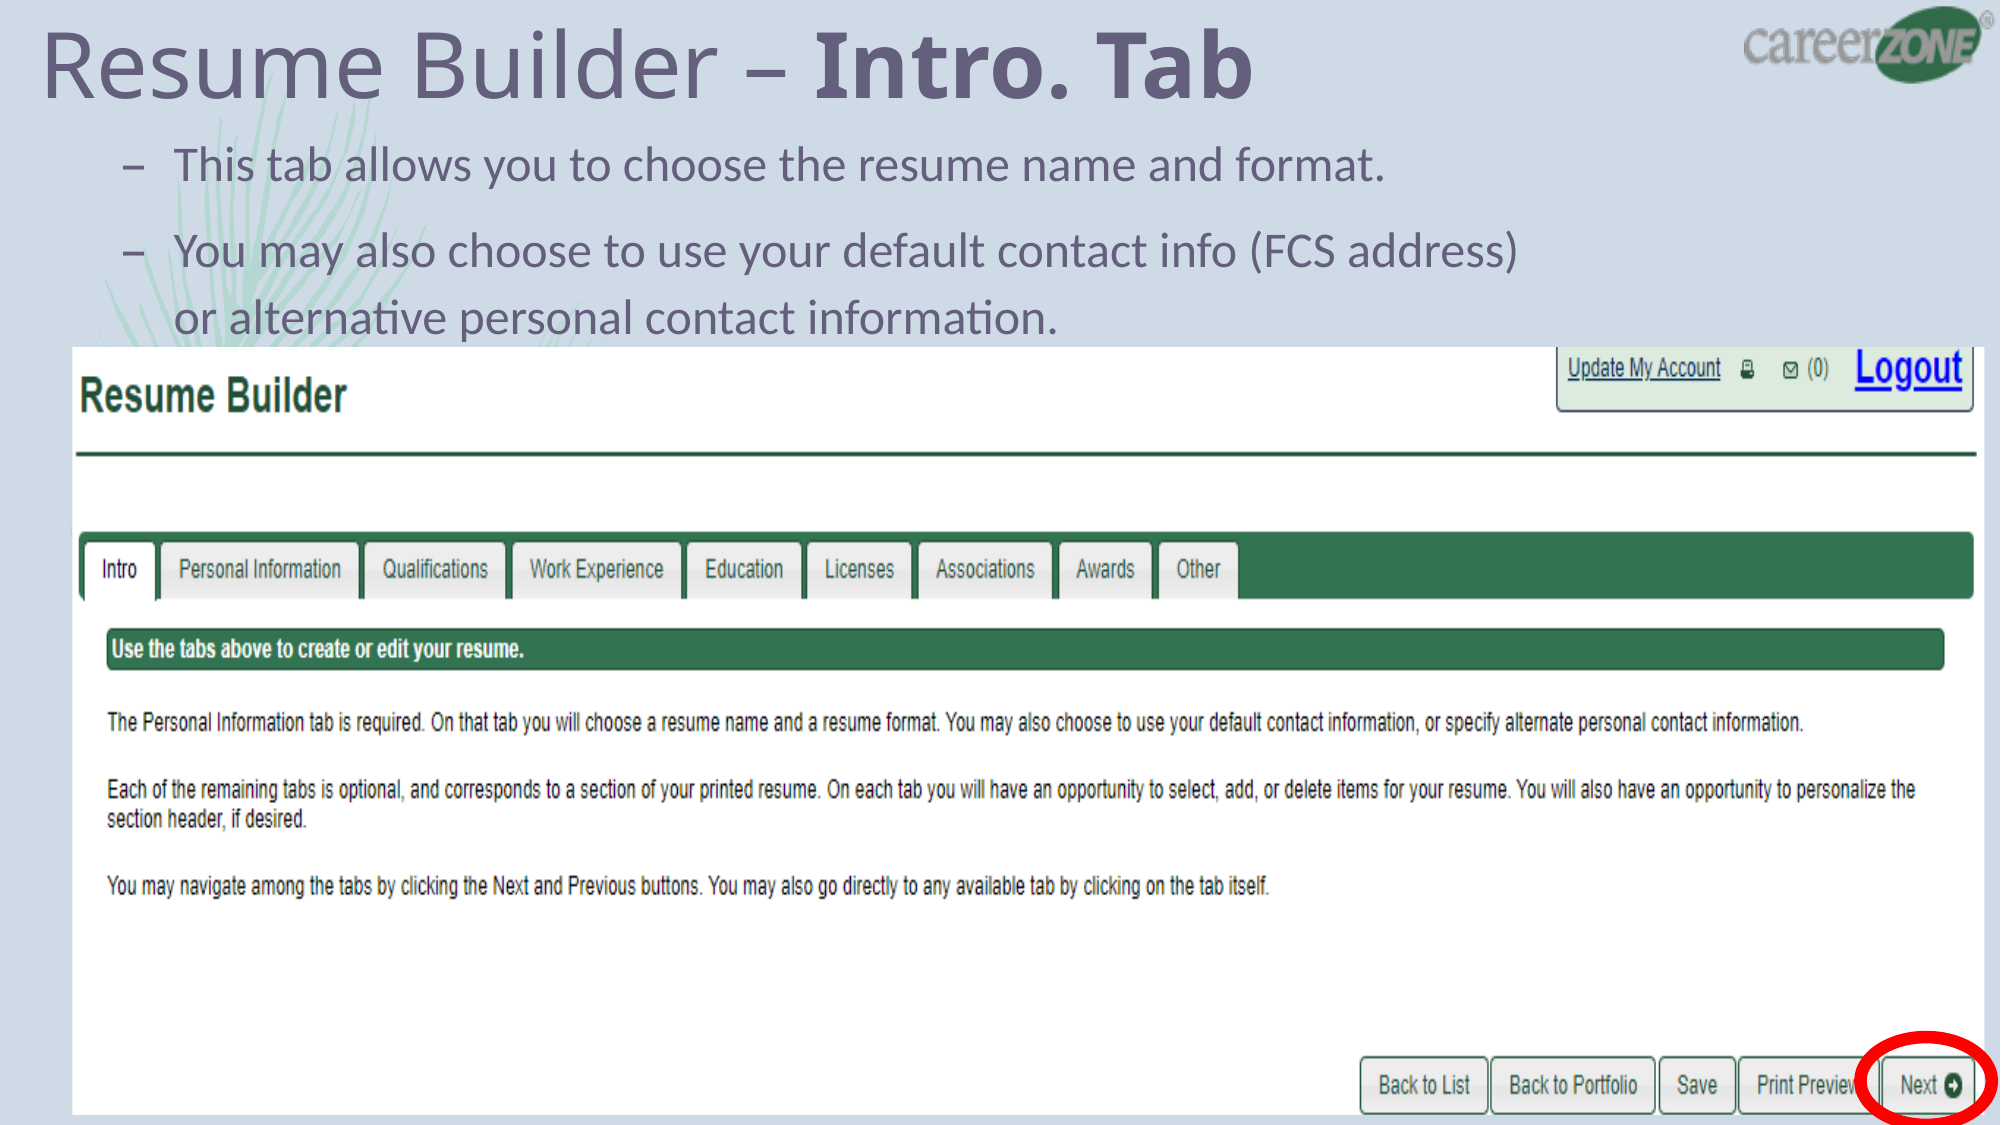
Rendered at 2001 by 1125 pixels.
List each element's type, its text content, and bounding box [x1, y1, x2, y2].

text_box [1985, 1059, 1993, 1103]
text_box [1882, 1115, 1970, 1125]
picture [72, 347, 1985, 1115]
picture [1713, 0, 2000, 94]
list This tab allows you to choose the resume name and format. You may also choose to use your default contact info (FCS address) or alternative personal contact information. [106, 117, 1545, 347]
title Resume Builder – Intro. Tab [24, 4, 1464, 261]
